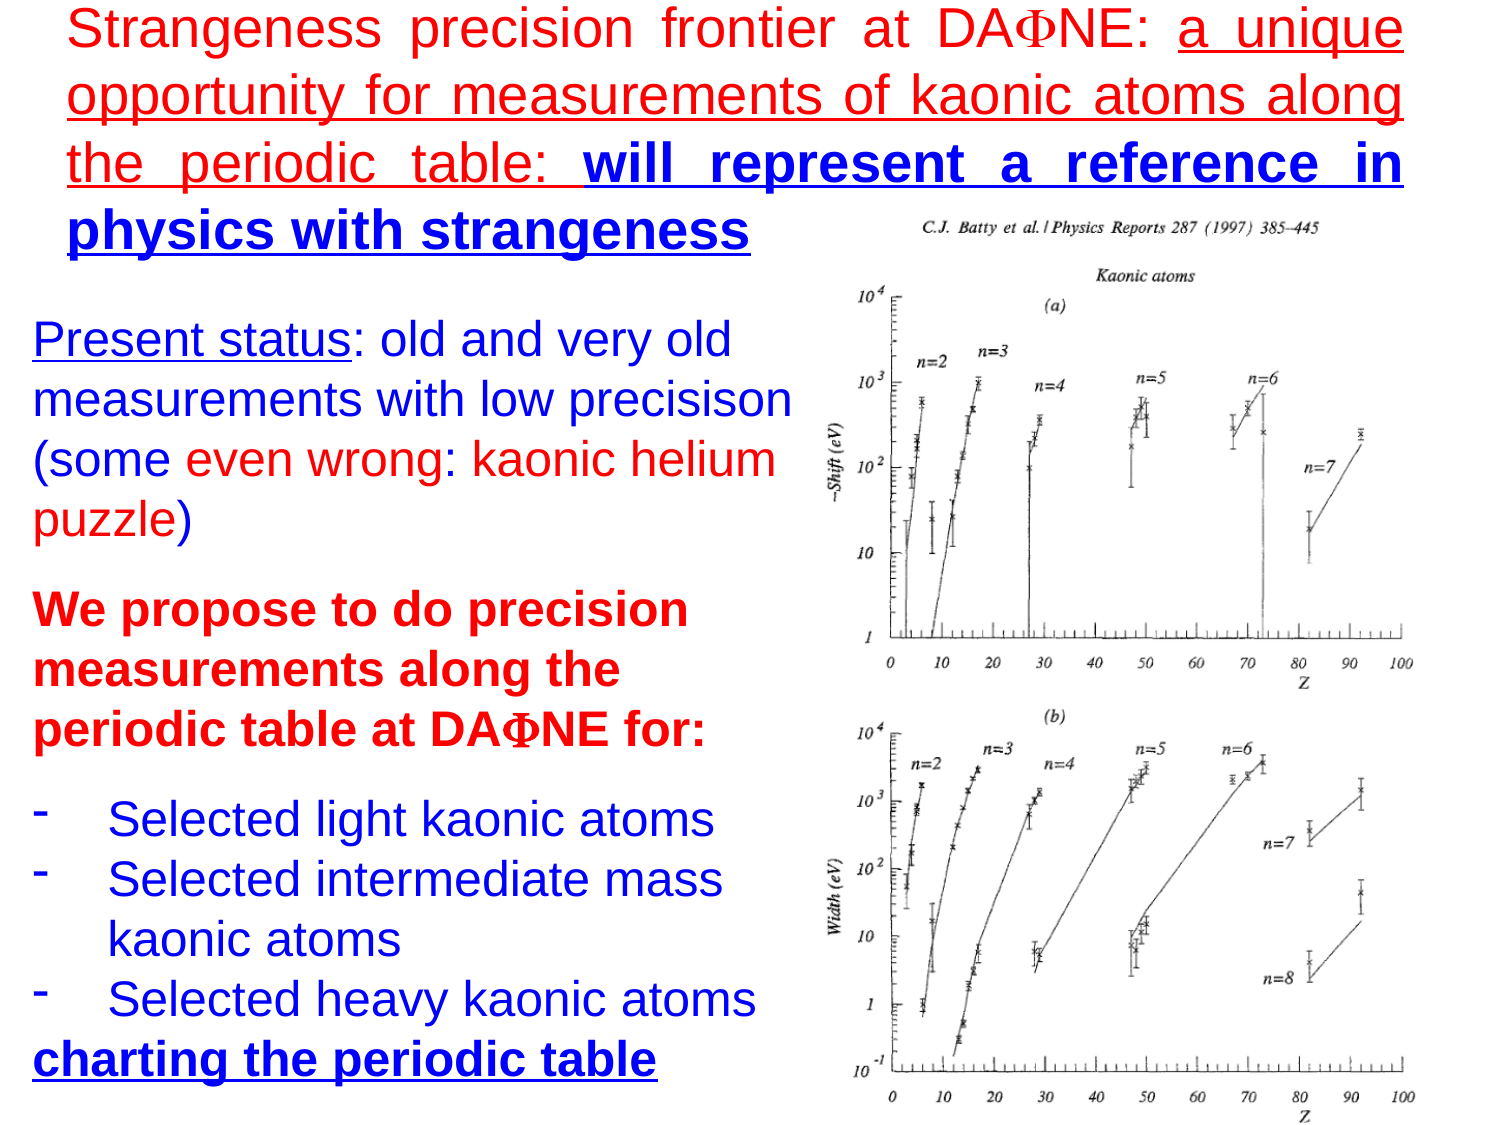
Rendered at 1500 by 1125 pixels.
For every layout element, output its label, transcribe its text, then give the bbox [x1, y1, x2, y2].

text_box Present status: old and very old measurements with low precisison (some even wrong: kaonic helium puzzle) We propose to do precision measurements along the periodic table at DAFNE for: Selected light kaonic atoms Selected intermediate mass kaonic atoms Selected heavy kaonic atoms charting the periodic table [17, 231, 770, 1125]
picture [770, 204, 1448, 1125]
text_box Strangeness precision frontier at DAFNE: a unique opportunity for measurements of kaonic atoms along the periodic table: will represent a reference in physics with strangeness [52, 0, 1419, 231]
